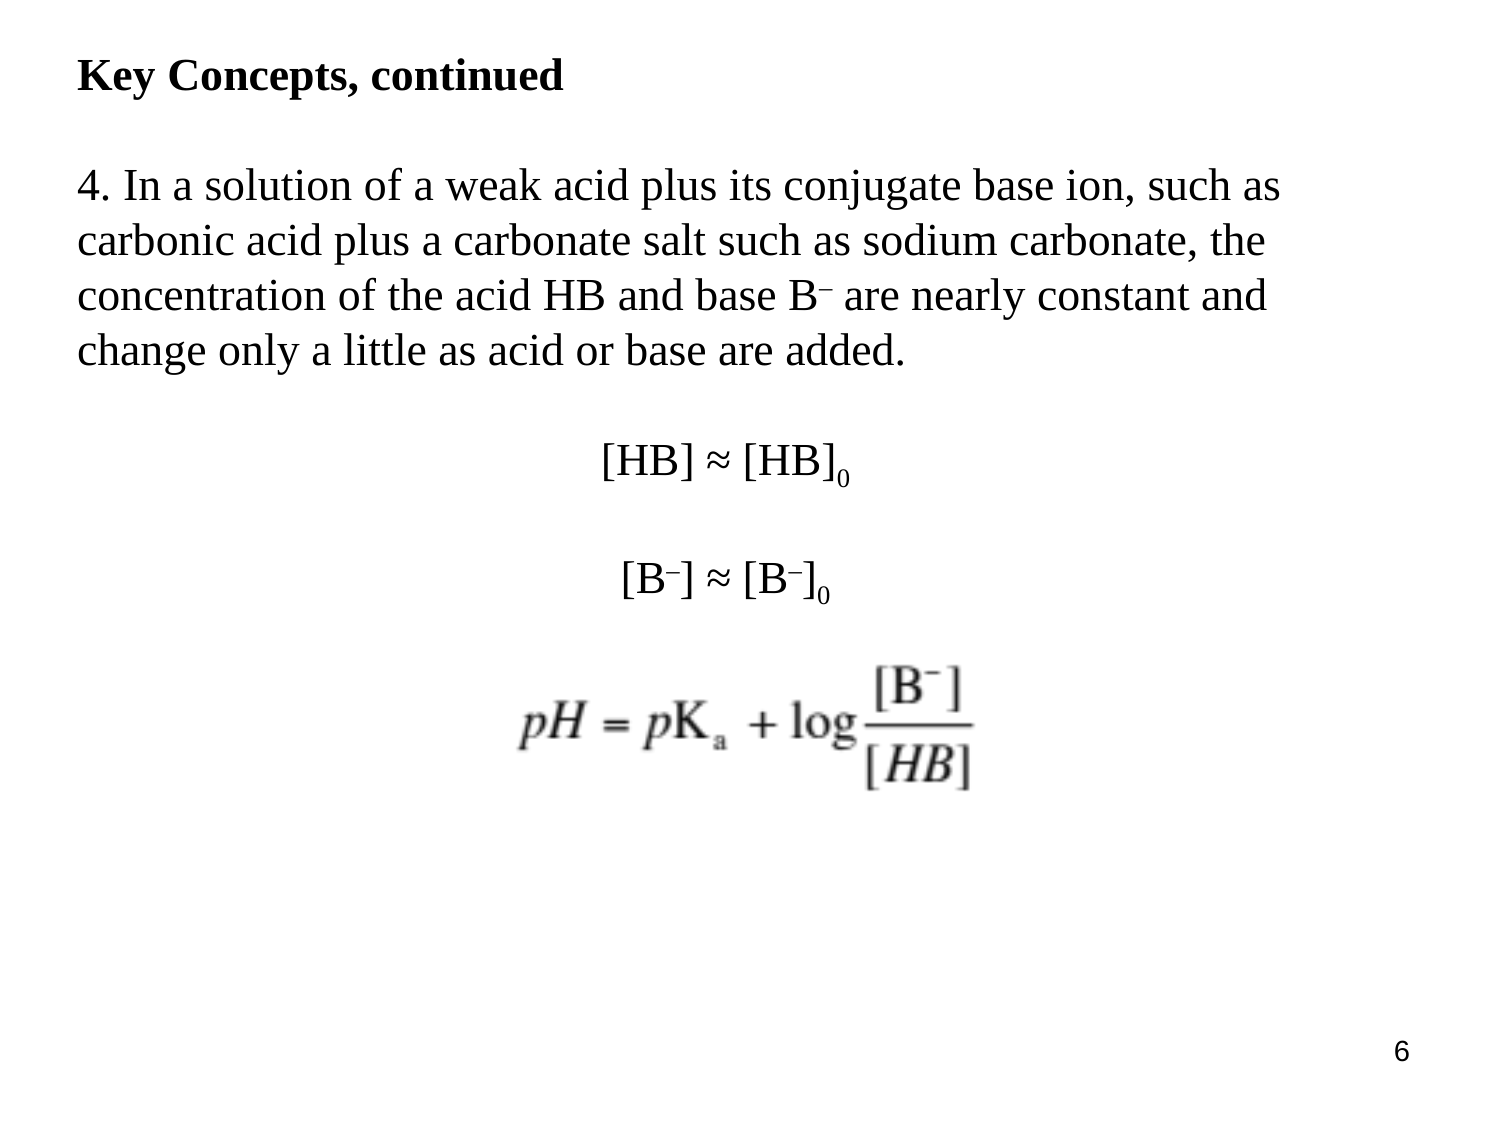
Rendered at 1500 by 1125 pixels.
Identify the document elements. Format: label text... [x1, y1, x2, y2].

slide_number 6 [1074, 1024, 1425, 1103]
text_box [512, 649, 979, 795]
text_box Key Concepts, continued 4. In a solution of a weak acid plus its conjugate base ion, such as carbonic acid plus a carbonate salt such as sodium carbonate, the concentration of the acid HB and base B– are nearly constant and change only a little as acid or base are added. [HB] ≈ [HB]0 [B–] ≈ [B–]0 [62, 37, 1400, 1002]
